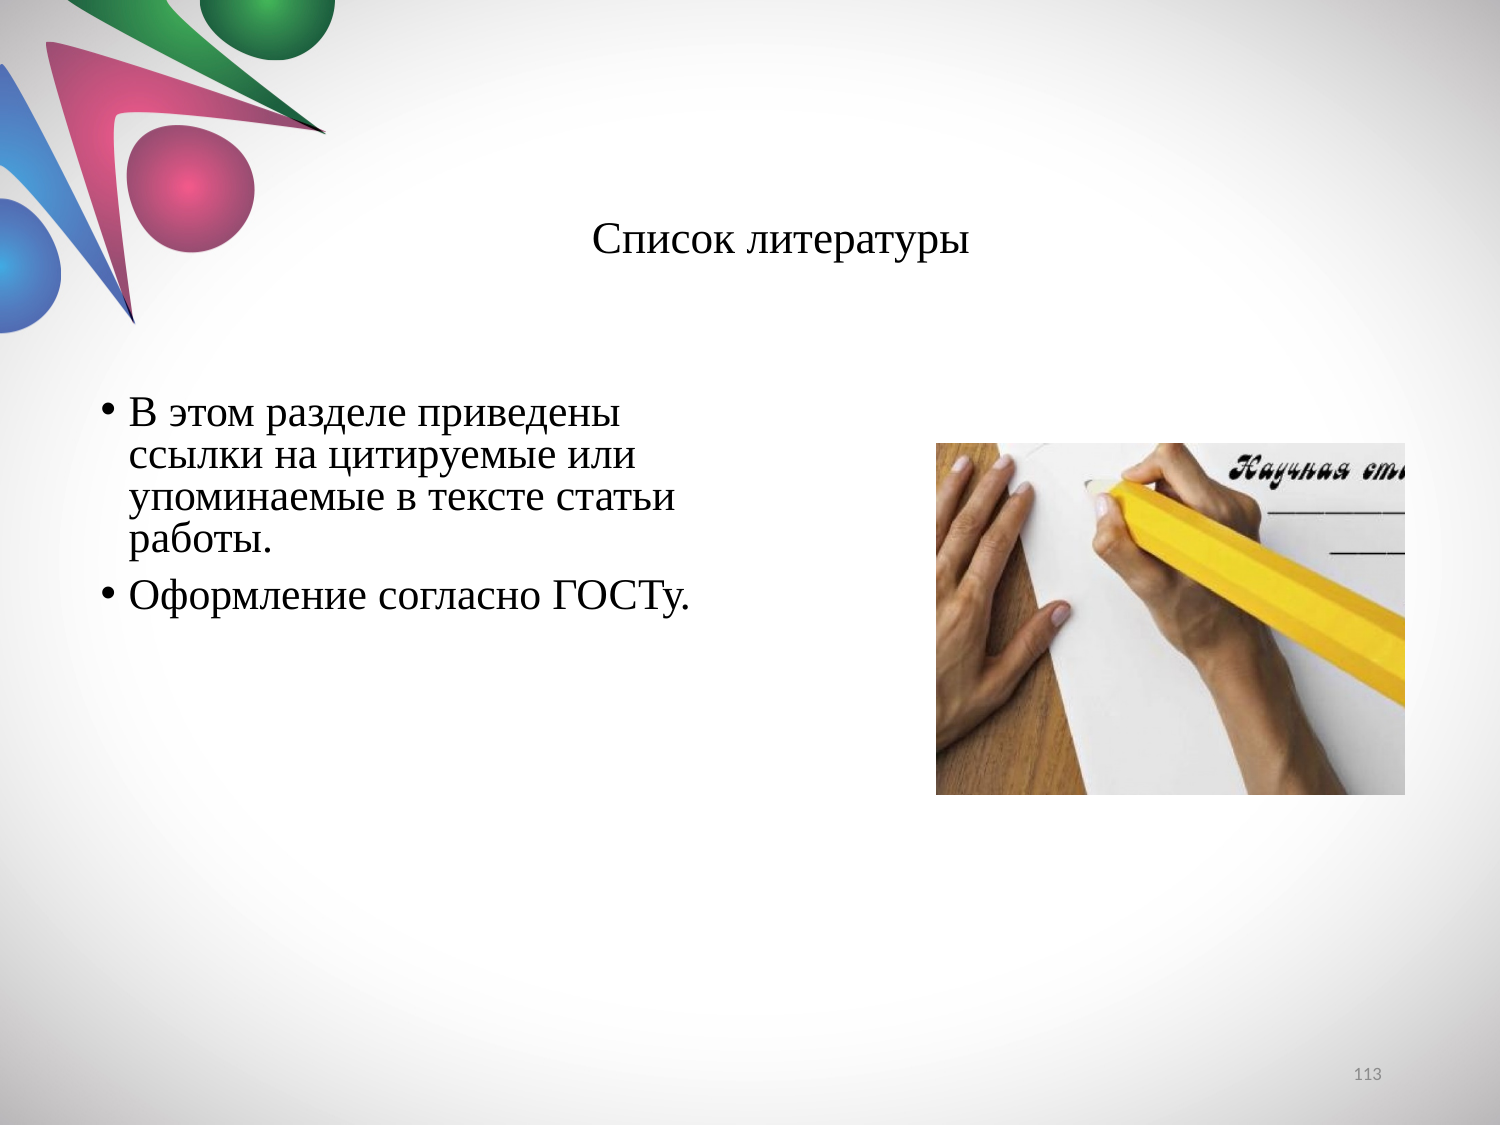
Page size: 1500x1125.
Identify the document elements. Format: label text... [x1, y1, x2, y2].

picture [0, 0, 1500, 1125]
slide_number 113 [1059, 1042, 1397, 1103]
title Список литературы [112, 181, 1450, 297]
list В этом разделе приведены ссылки на цитируемые или упоминаемые в тексте статьи работы. Оформление согласно ГОСТу. [85, 385, 742, 854]
